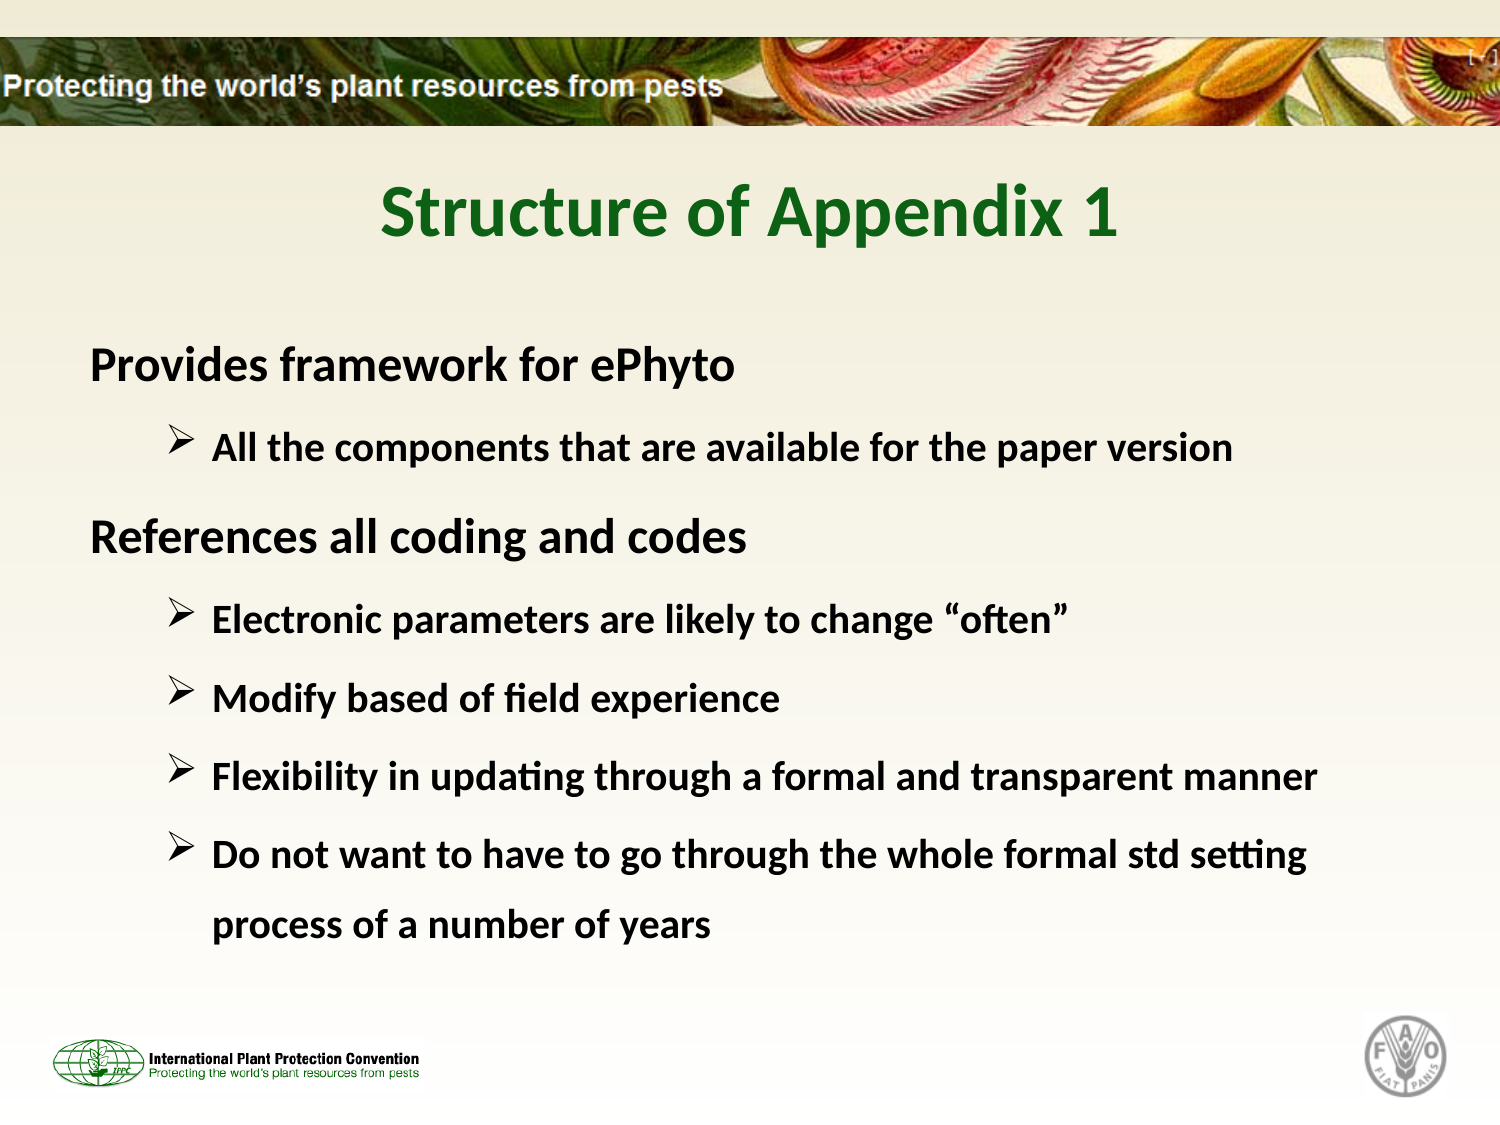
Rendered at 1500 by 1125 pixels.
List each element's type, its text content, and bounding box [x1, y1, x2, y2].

picture [50, 1037, 425, 1092]
list Provides framework for ePhyto All the components that are available for the paper version References all coding and codes Electronic parameters are likely to change “often” Modify based of field experience Flexibility in updating through a formal and transparent manner Do not want to have to go through the whole formal std setting process of a number of years [75, 299, 1425, 1005]
title Structure of Appendix 1 [75, 149, 1425, 263]
picture [0, 37, 1500, 126]
